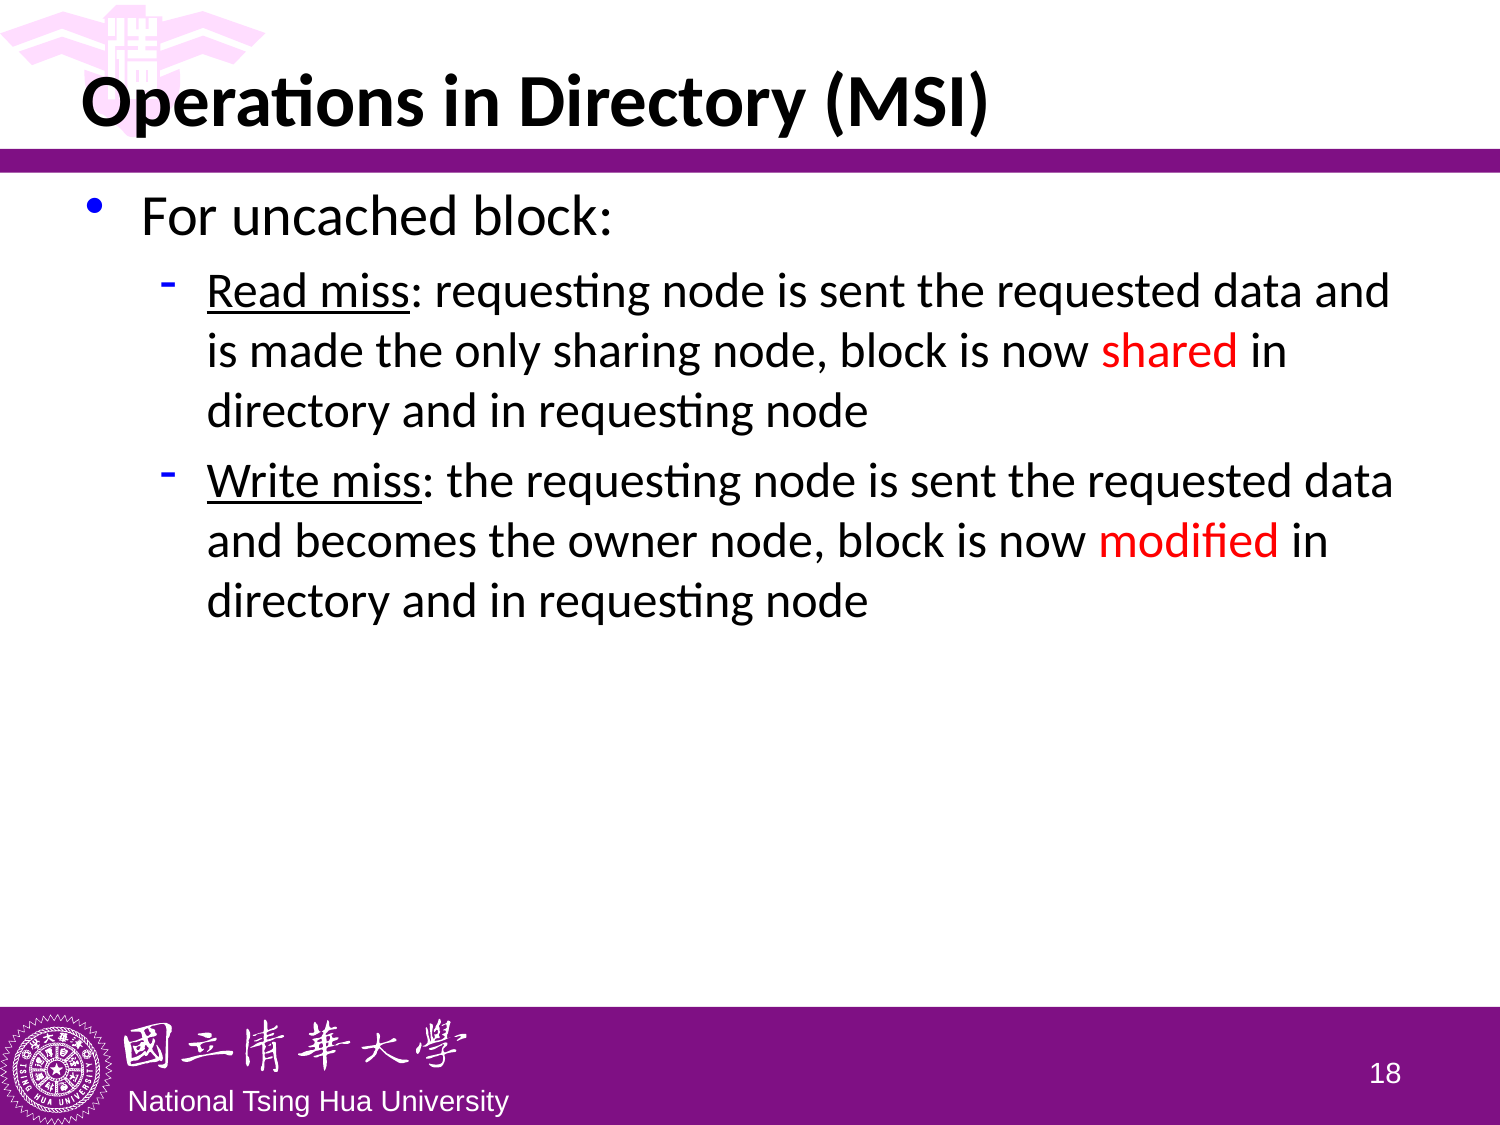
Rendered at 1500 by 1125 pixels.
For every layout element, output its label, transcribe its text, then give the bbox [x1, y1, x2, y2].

list For uncached block: Read miss: requesting node is sent the requested data and is made the only sharing node, block is now shared in directory and in requesting node Write miss: the requesting node is sent the requested data and becomes the owner node, block is now modified in directory and in requesting node [69, 169, 1412, 1000]
title Operations in Directory (MSI) [66, 37, 1413, 149]
slide_number 17 [1104, 1021, 1417, 1097]
